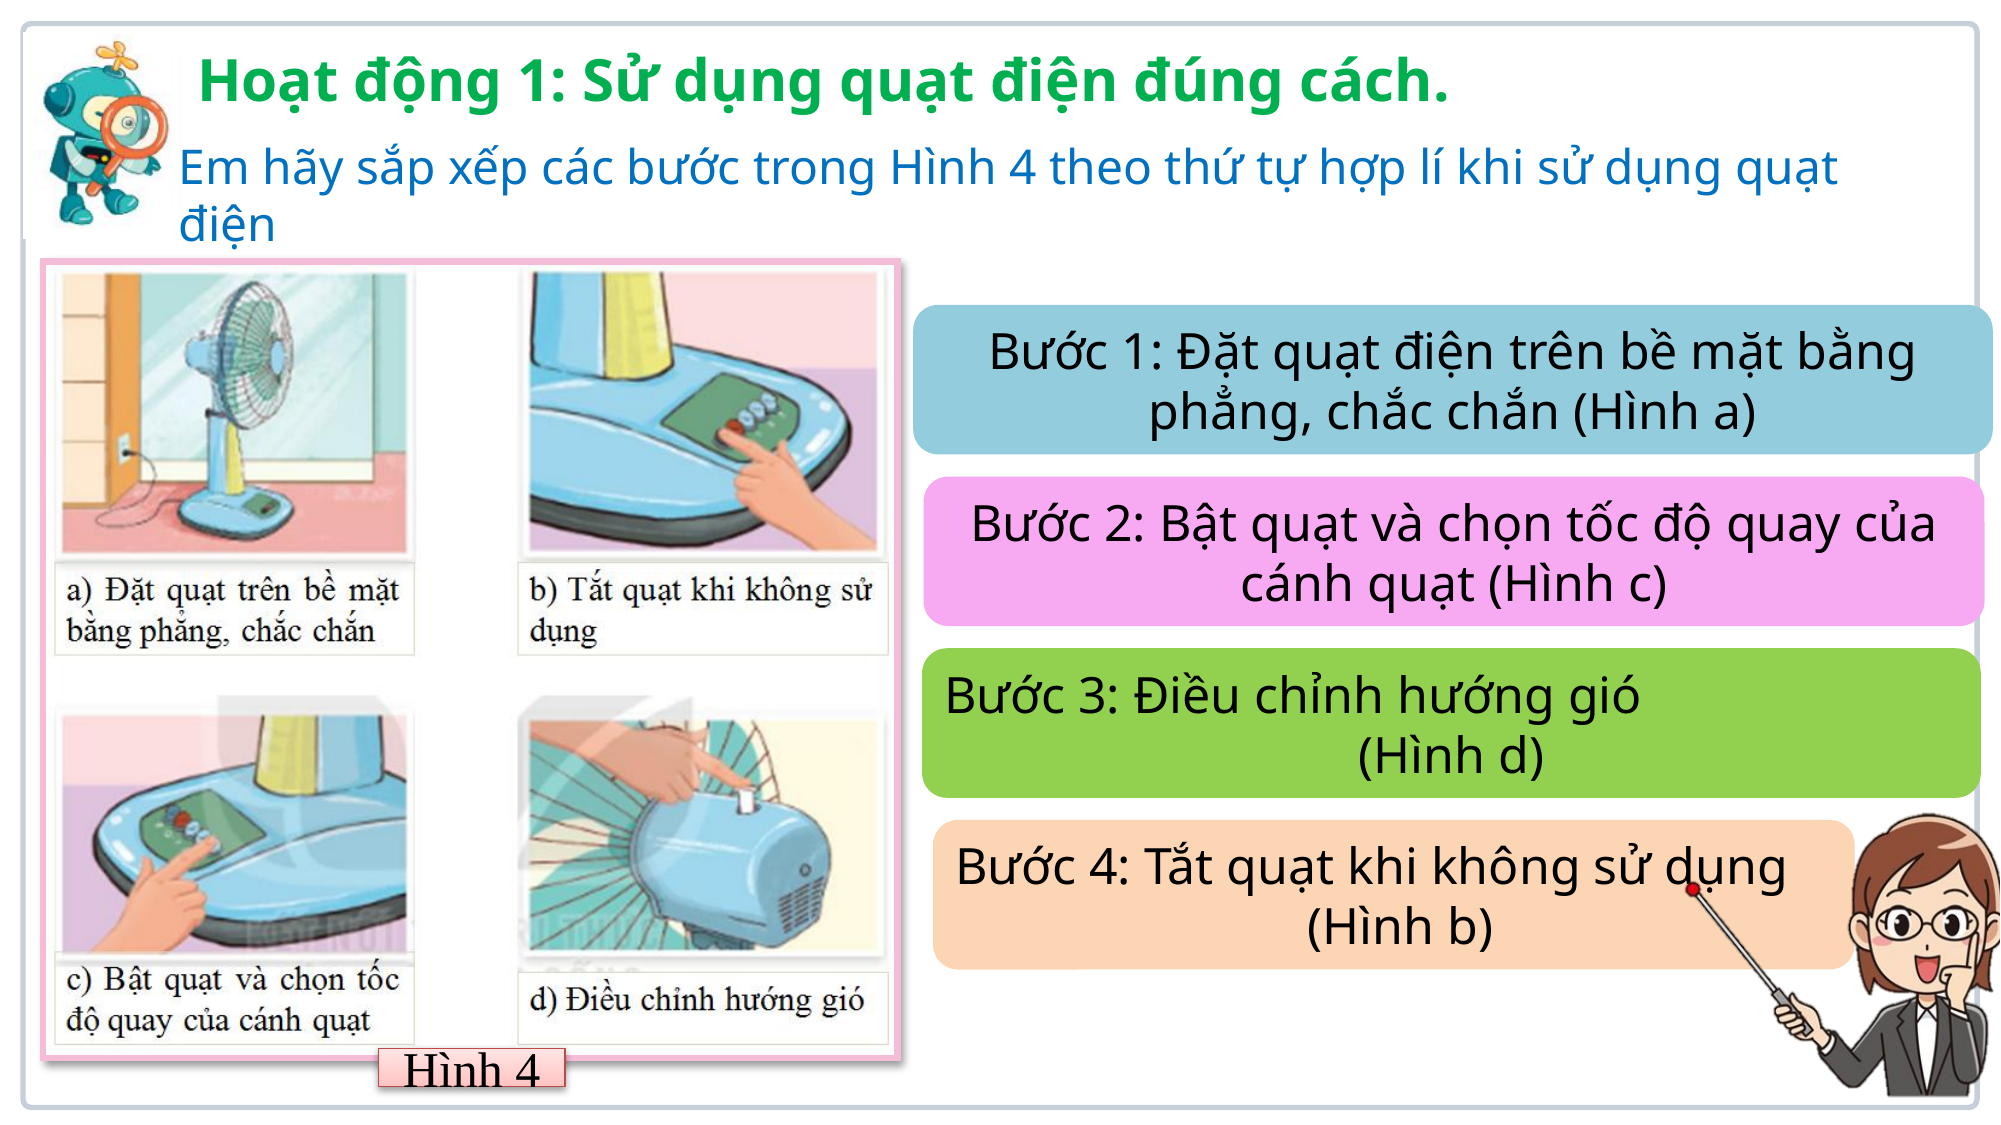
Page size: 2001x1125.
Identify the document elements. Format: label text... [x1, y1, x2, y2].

text_box Hoạt động 1: Sử dụng quạt điện đúng cách. [187, 36, 1466, 121]
text_box Bước 2: Bật quạt và chọn tốc độ quay của cánh quạt (Hình c) [921, 474, 1987, 629]
text_box Em hãy sắp xếp các bước trong Hình 4 theo thứ tự hợp lí khi sử dụng quạt điện [163, 128, 1948, 259]
text_box Bước 4: Tắt quạt khi không sử dụng (Hình b) [930, 817, 1663, 972]
picture [1668, 804, 2000, 1104]
text_box Bước 3: Điều chỉnh hướng gió (Hình d) [919, 646, 1983, 800]
text_box [1974, 787, 1980, 803]
text_box [20, 243, 1667, 1111]
picture [23, 31, 183, 239]
text_box [20, 20, 1980, 305]
text_box [1974, 455, 1980, 482]
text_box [46, 264, 895, 1087]
text_box Bước 1: Đặt quạt điện trên bề mặt bằng phẳng, chắc chắn (Hình a) [911, 302, 1995, 457]
text_box [1974, 620, 1980, 659]
